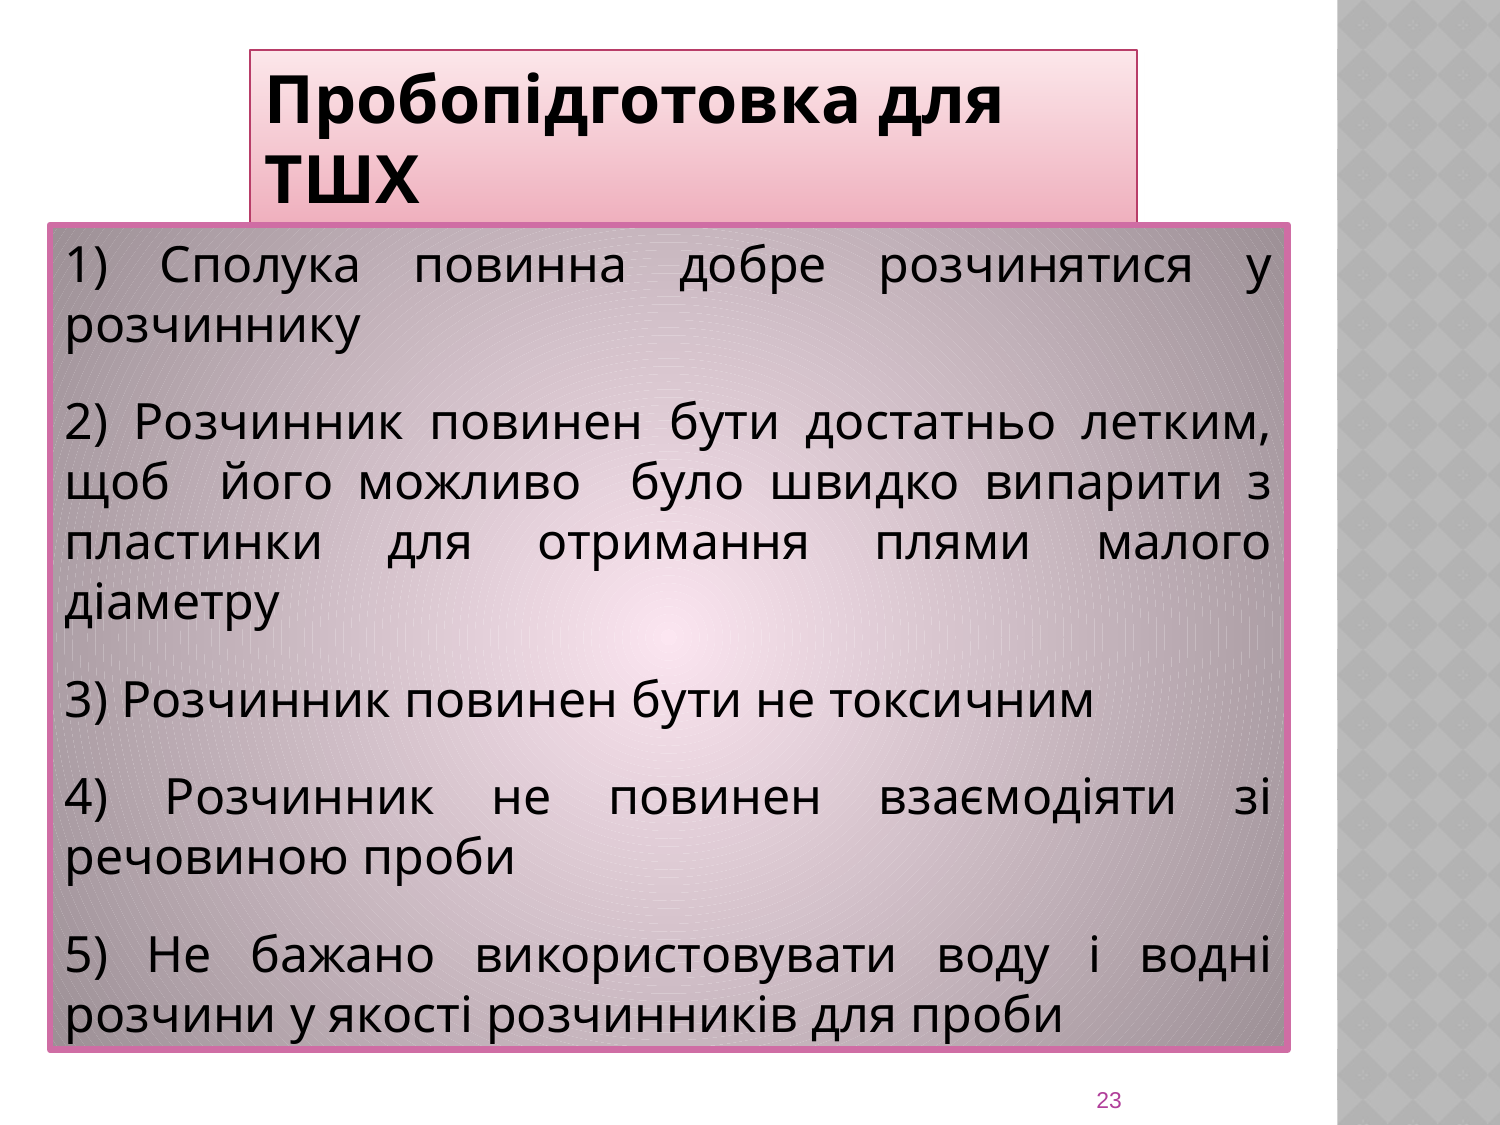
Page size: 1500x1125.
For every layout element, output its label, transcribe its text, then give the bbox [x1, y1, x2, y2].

slide_number 23 [1025, 1075, 1122, 1113]
text_box Пробопідготовка для ТШХ [249, 49, 1138, 222]
text_box 1) Сполука повинна добре розчинятися у розчиннику 2) Розчинник повинен бути достатньо летким, щоб його можливо було швидко випарити з пластинки для отримання плями малого діаметру 3) Розчинник повинен бути не токсичним 4) Розчинник не повинен взаємодіяти зі речовиною проби 5) Не бажано використовувати воду і водні розчини у якості розчинників для проби [47, 222, 1291, 1053]
